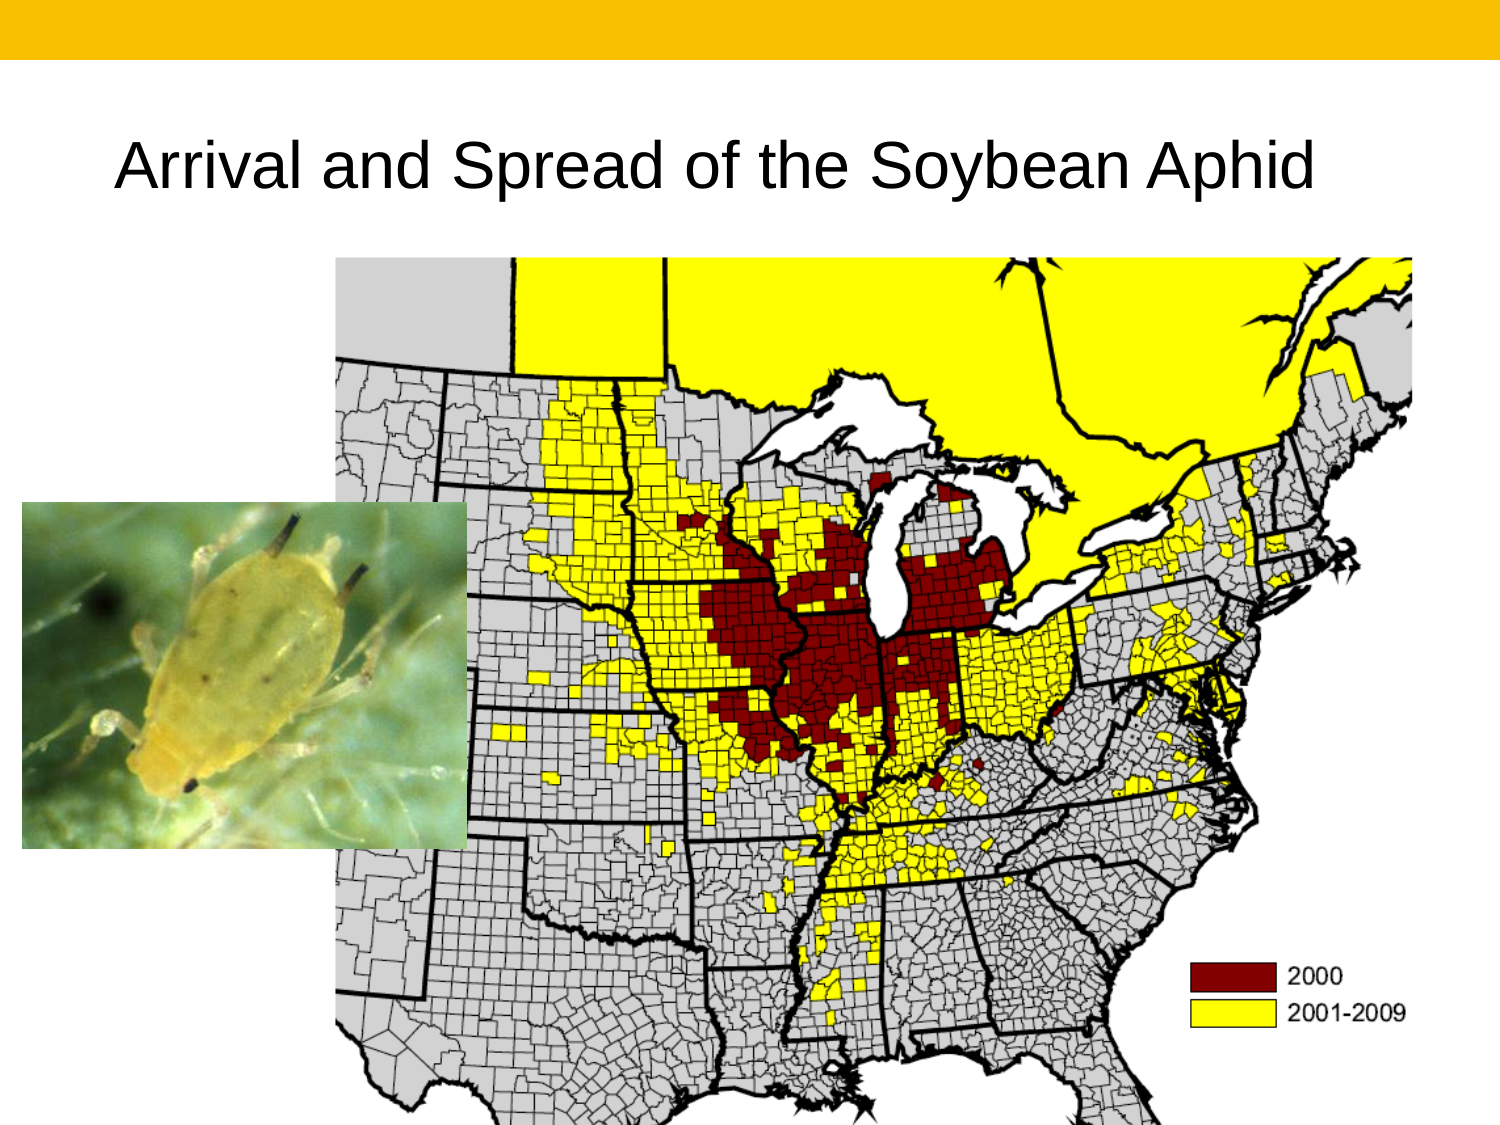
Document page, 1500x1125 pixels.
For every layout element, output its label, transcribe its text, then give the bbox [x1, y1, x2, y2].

picture [22, 254, 1427, 1125]
text_box Arrival and Spread of the Soybean Aphid [99, 114, 1333, 209]
